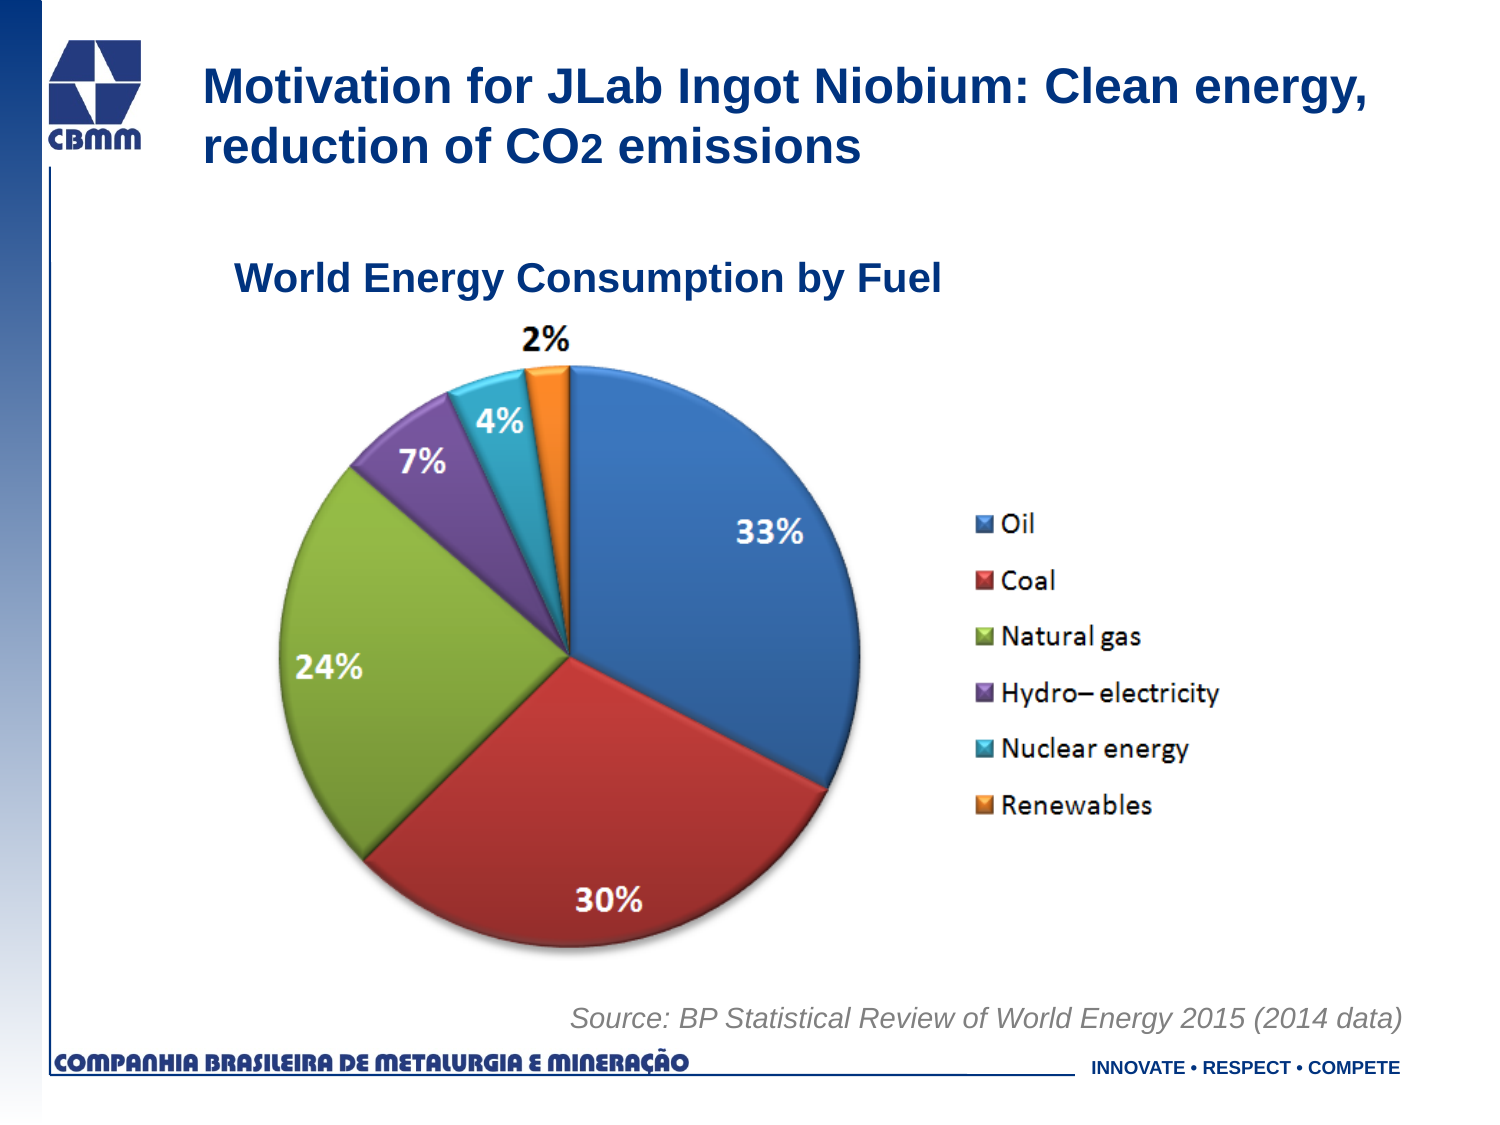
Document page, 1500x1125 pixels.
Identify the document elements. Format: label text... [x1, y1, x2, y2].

text_box World Energy Consumption by Fuel [219, 243, 958, 309]
title Motivation for JLab Ingot Niobium: Clean energy, reduction of CO2 emissions [187, 21, 1422, 206]
text_box Source: BP Statistical Review of World Energy 2015 (2014 data) [555, 992, 1420, 1042]
picture [48, 40, 141, 150]
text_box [269, 324, 1225, 961]
picture [54, 1048, 689, 1073]
